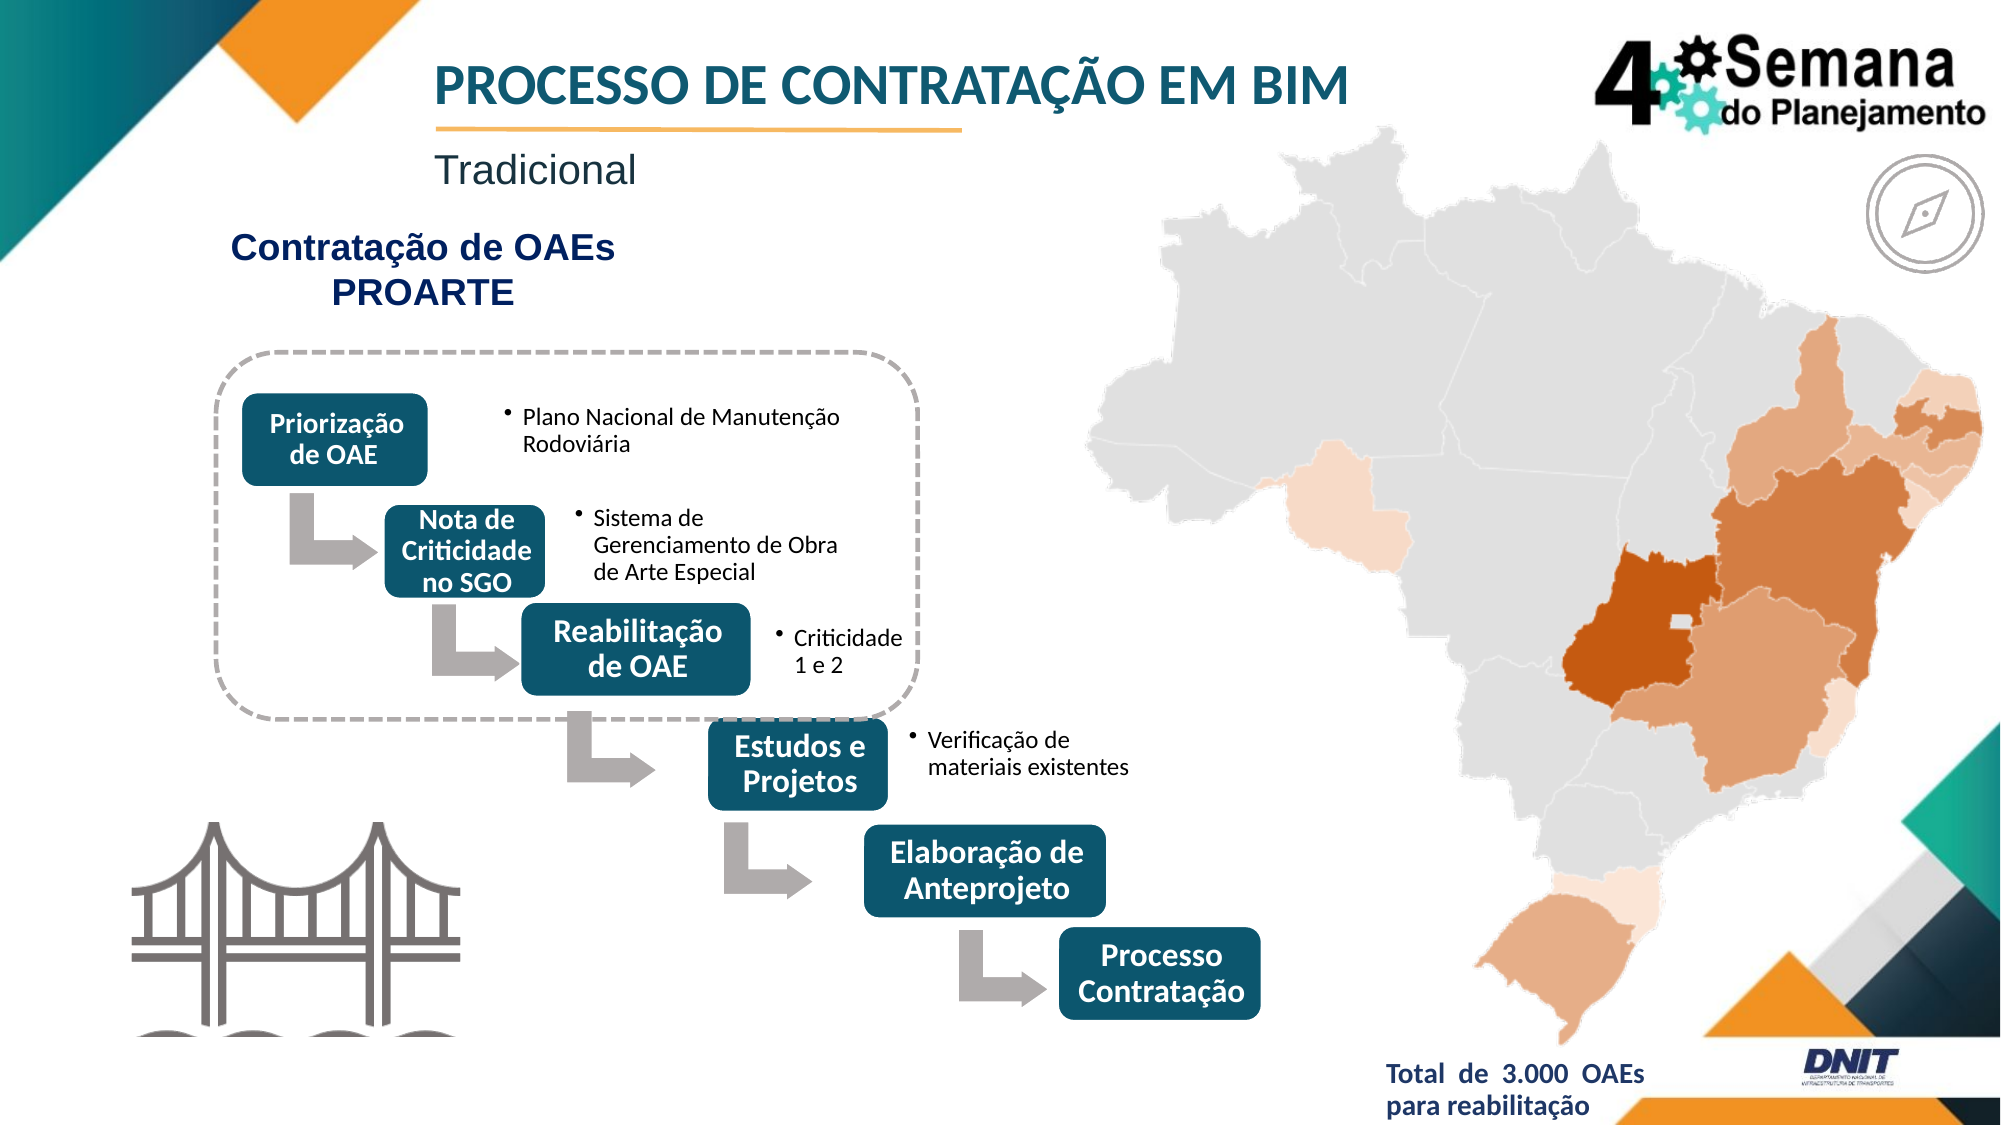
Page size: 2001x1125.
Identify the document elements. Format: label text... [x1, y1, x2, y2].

text_box Contratação de OAEs PROARTE [180, 215, 666, 311]
picture [0, 0, 2001, 1125]
text_box Tradicional [419, 136, 1398, 201]
text_box PROCESSO DE CONTRATAÇÃO EM BIM [419, 36, 1584, 136]
text_box Total de 3.000 OAEs para reabilitação [1370, 1013, 1674, 1125]
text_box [92, 311, 1263, 1103]
